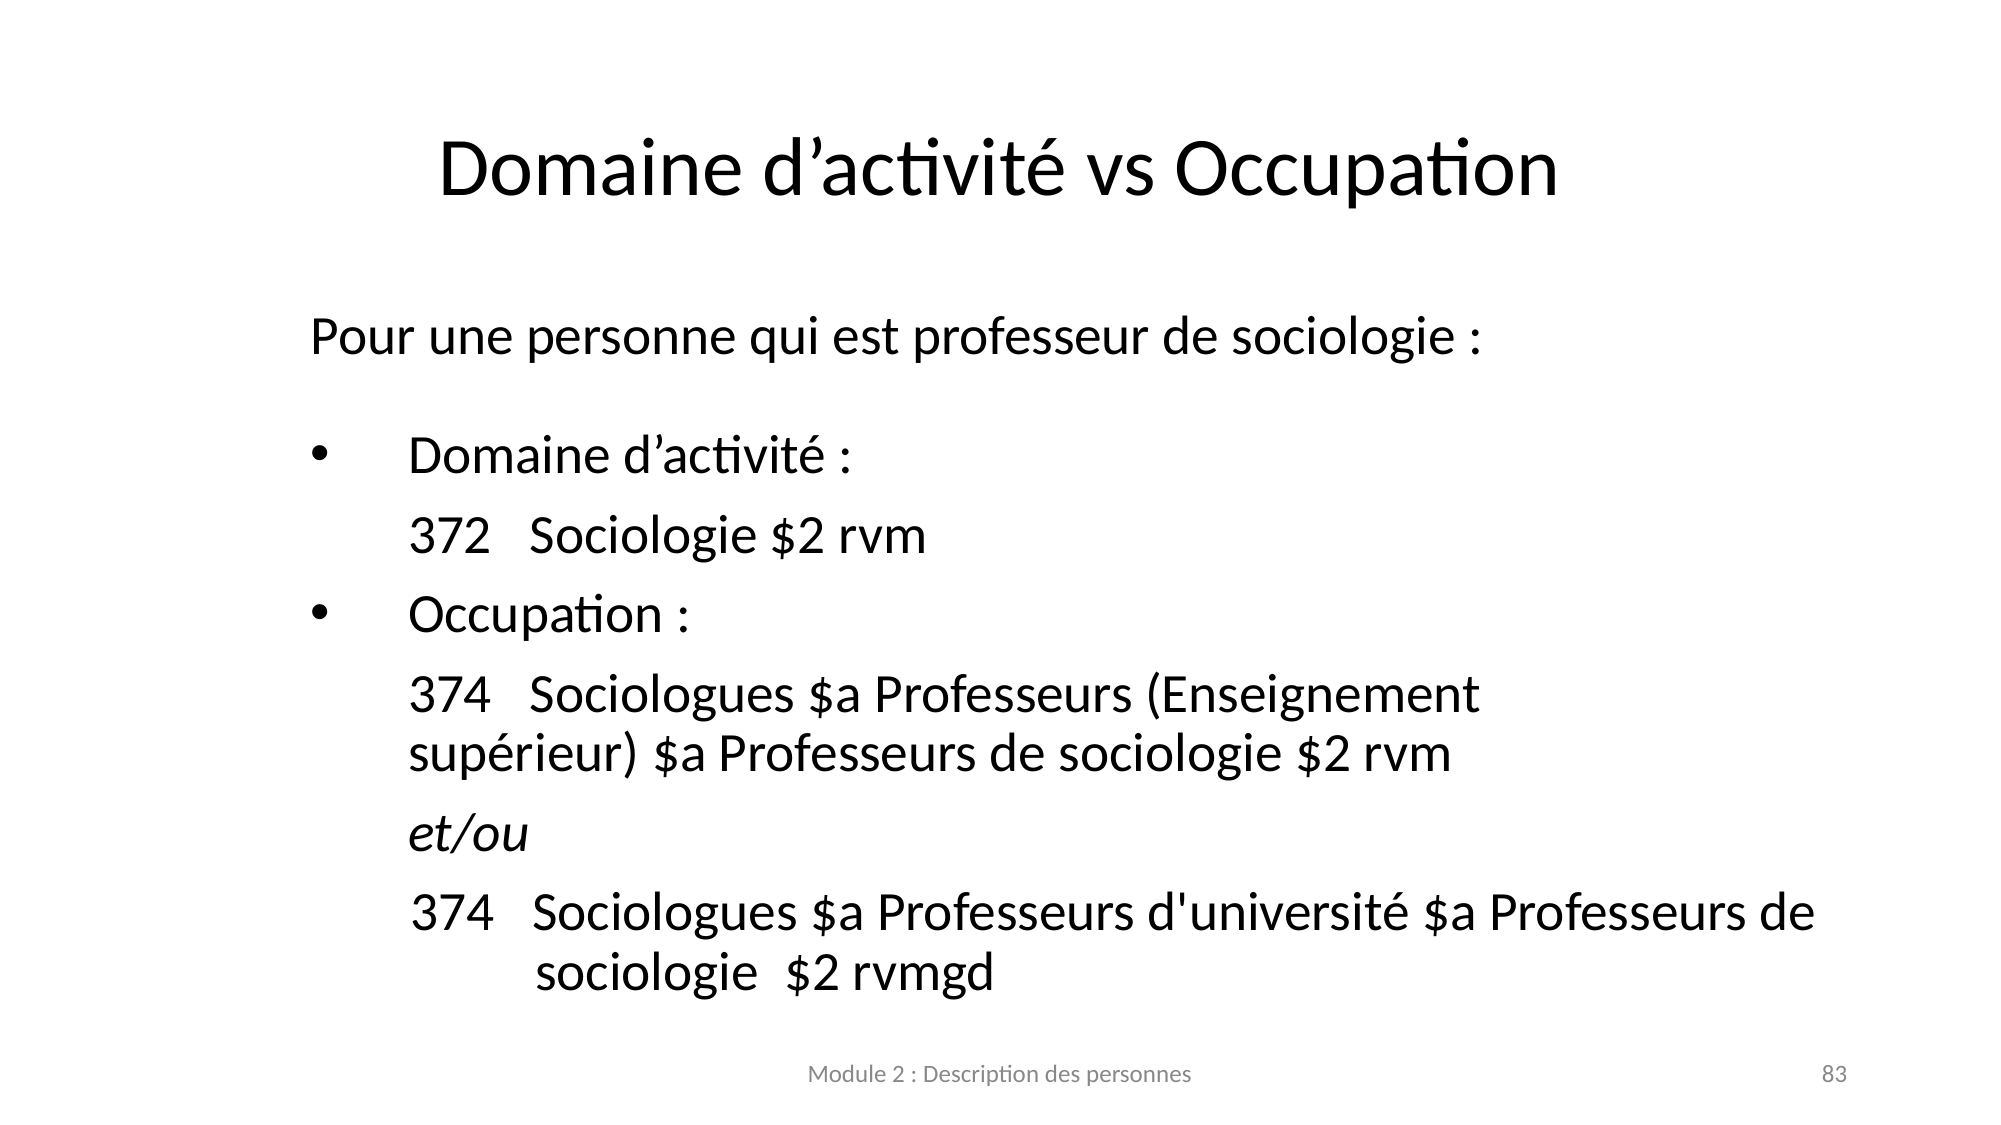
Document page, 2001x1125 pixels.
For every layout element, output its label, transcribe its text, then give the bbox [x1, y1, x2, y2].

list Pour une personne qui est professeur de sociologie : Domaine d’activité : 372 Sociologie $2 rvm Occupation : 374 Sociologues $a Professeurs (Enseignement supérieur) $a Professeurs de sociologie $2 rvm et/ou 374 Sociologues $a Professeurs d'université $a Professeurs de sociologie $2 rvmgd [295, 299, 1863, 1014]
title Domaine d’activité vs Occupation [137, 59, 1863, 278]
slide_number 83 [1412, 1042, 1863, 1103]
footer Module 2 : Description des personnes [662, 1042, 1338, 1103]
